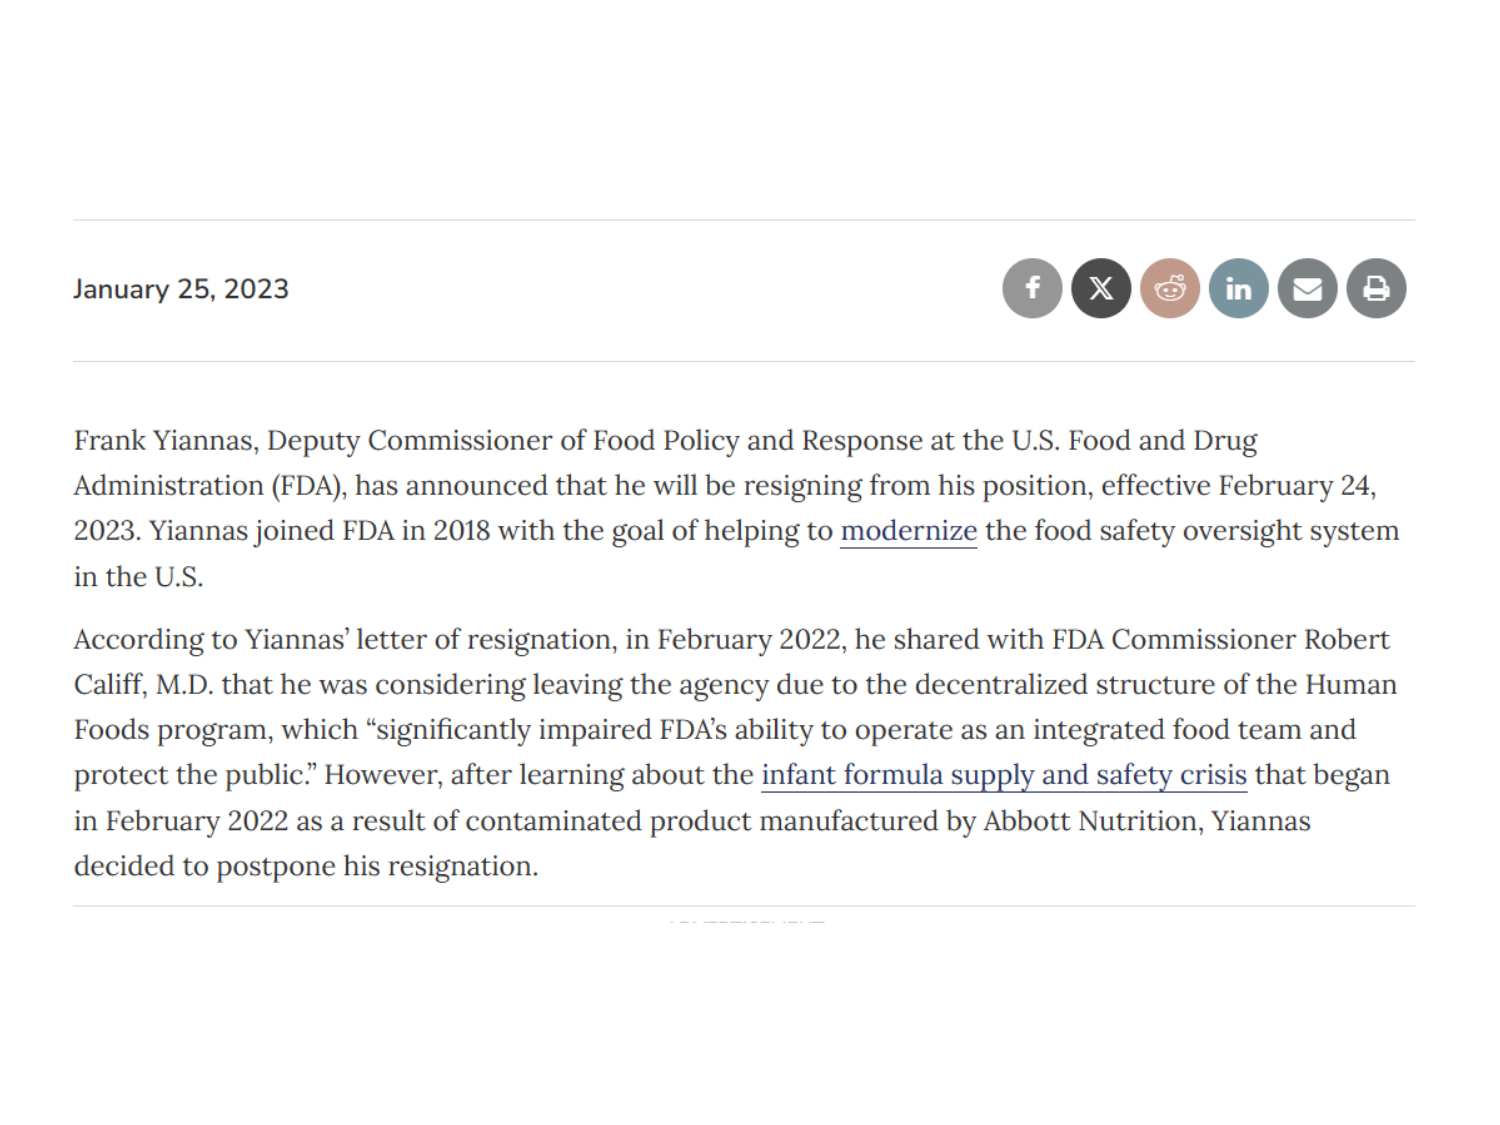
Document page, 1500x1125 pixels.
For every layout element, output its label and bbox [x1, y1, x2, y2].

picture [42, 202, 1458, 923]
